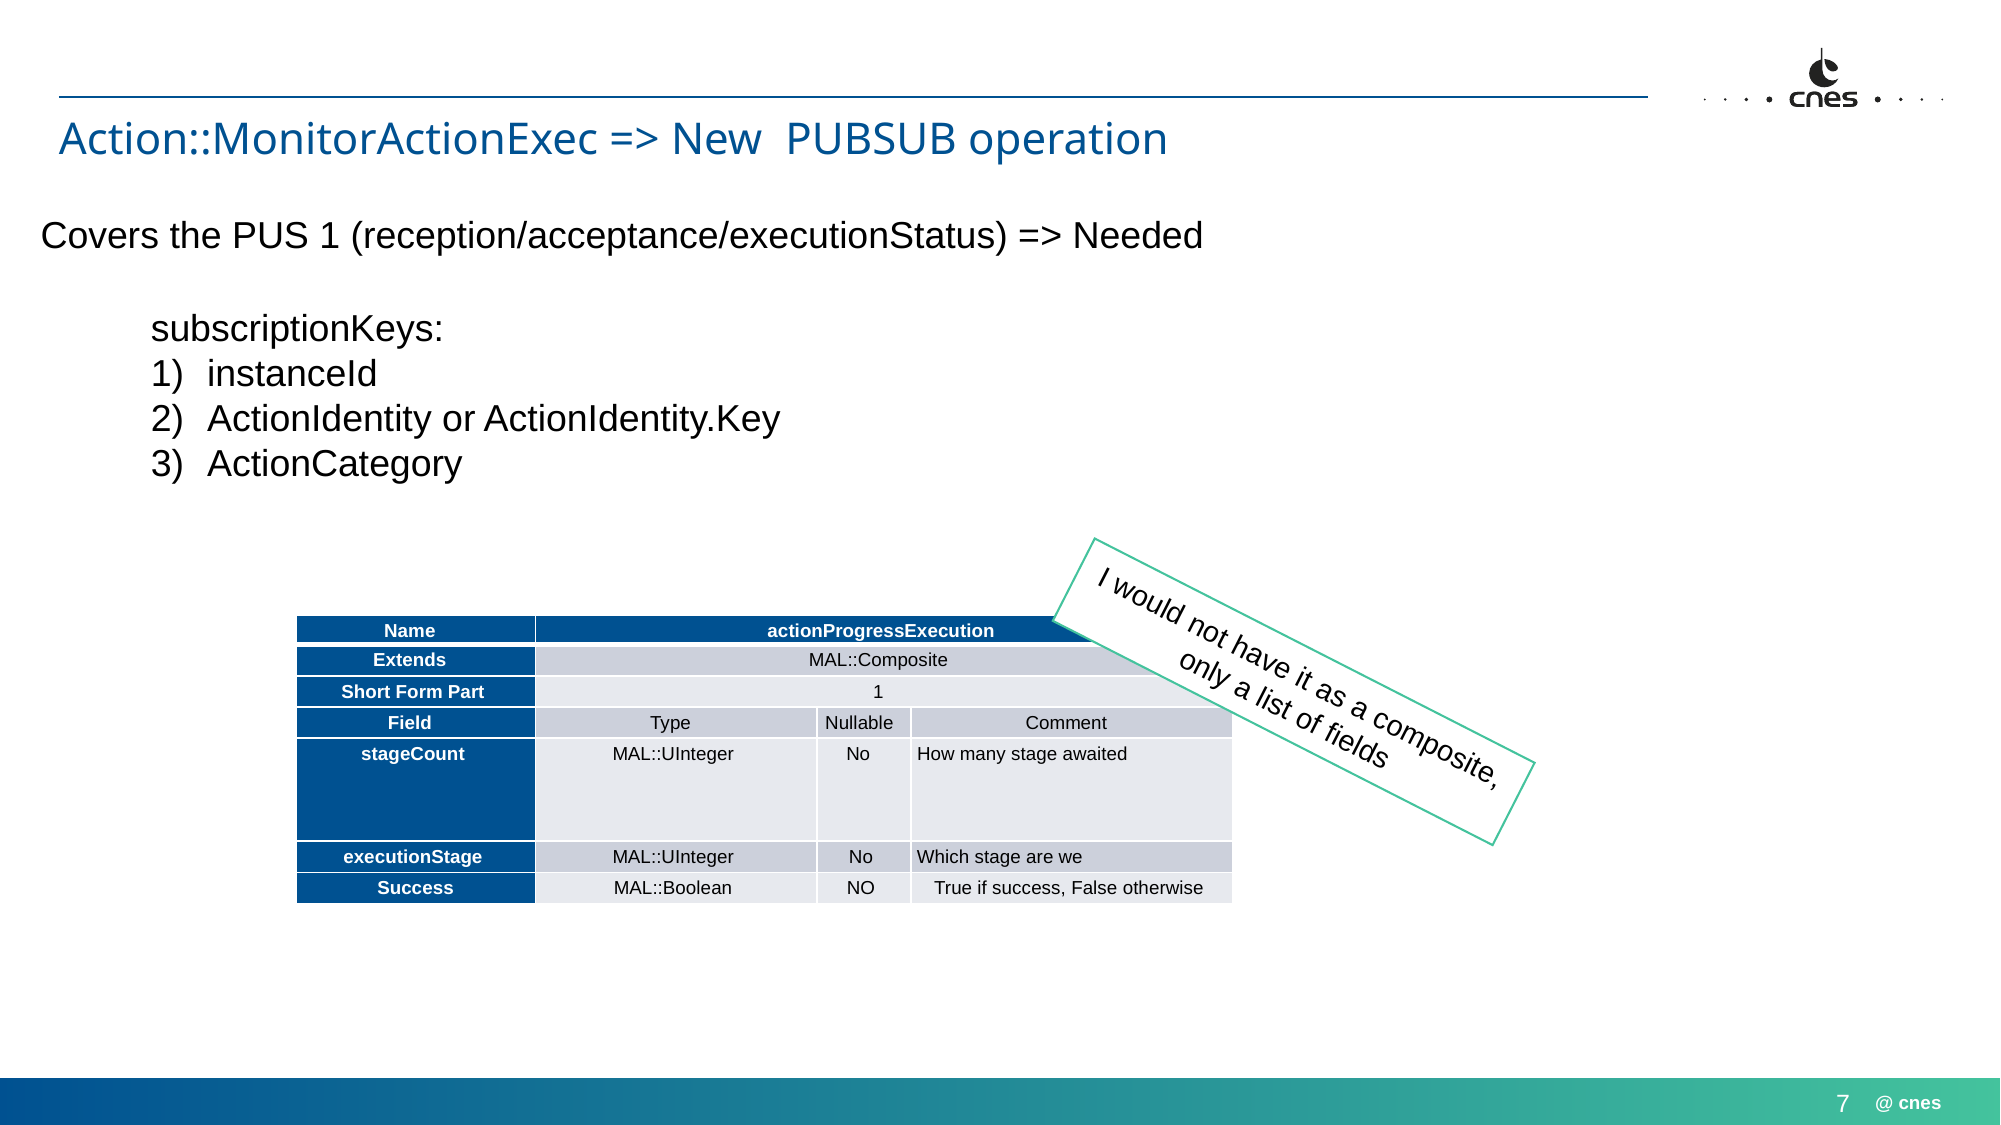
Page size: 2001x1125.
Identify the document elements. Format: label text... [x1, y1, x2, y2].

table_cell Short Form Part [297, 677, 535, 706]
table_cell stageCount [297, 739, 535, 840]
text_box subscriptionKeys: instanceId ActionIdentity or ActionIdentity.Key ActionCategory [136, 296, 796, 491]
table_cell MAL::Boolean [536, 873, 816, 903]
table_cell Which stage are we [912, 842, 1232, 872]
picture [338, 1078, 344, 1125]
text_box I would not have it as a composite, only a list of fields [1051, 537, 1536, 847]
table_cell No [818, 739, 910, 840]
table_cell Extends [297, 647, 535, 675]
table_cell MAL::Composite [536, 647, 1154, 675]
table_header Name [297, 616, 535, 642]
table_cell Nullable [818, 708, 910, 737]
table_cell 1 [536, 677, 1215, 706]
table_cell Success [297, 873, 535, 903]
table_header actionProgressExecution [536, 616, 1090, 642]
table_cell How many stage awaited [912, 739, 1232, 840]
table_cell NO [818, 873, 910, 903]
table_cell True if success, False otherwise [912, 873, 1232, 903]
table_cell Field [297, 708, 535, 737]
table_cell No [818, 842, 910, 872]
table_cell Type [536, 708, 816, 737]
text_box Covers the PUS 1 (reception/acceptance/executionStatus) => Needed [25, 203, 1234, 264]
slide_number 7 [1810, 1087, 1850, 1118]
table_cell MAL::UInteger [536, 842, 816, 872]
table_cell MAL::UInteger [536, 739, 816, 840]
title Action::MonitorActionExec => New PUBSUB operation [59, 116, 1941, 165]
table_cell Comment [912, 708, 1232, 737]
table_cell executionStage [297, 842, 535, 872]
